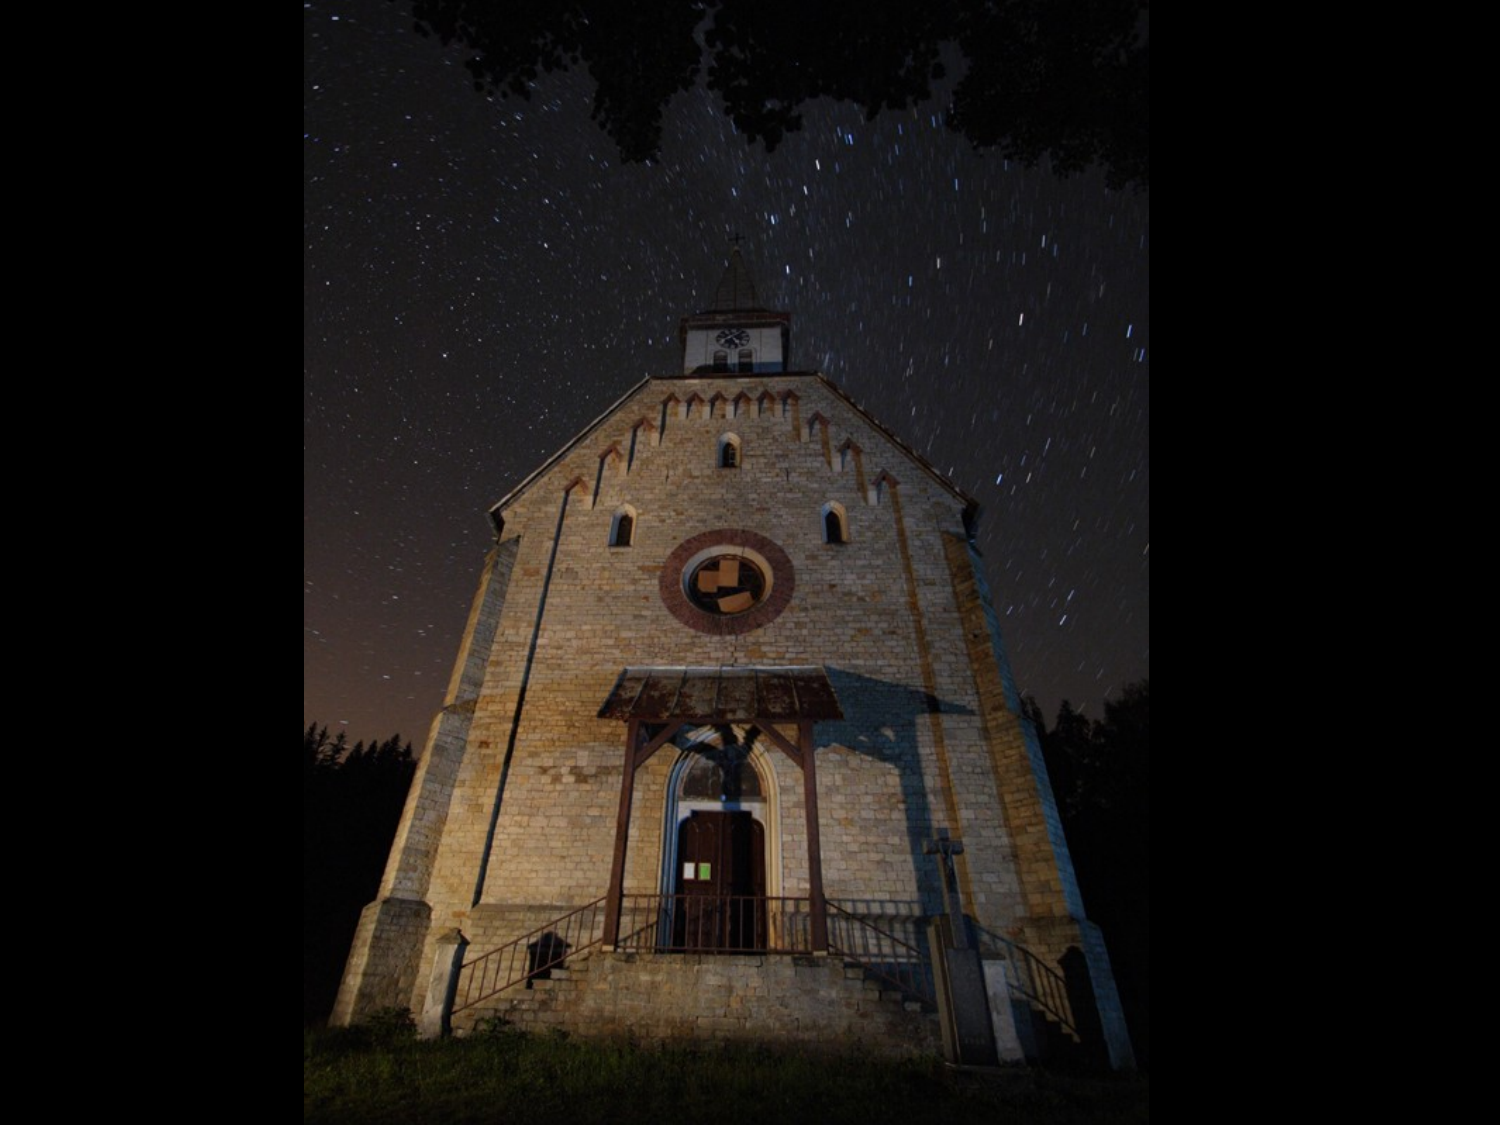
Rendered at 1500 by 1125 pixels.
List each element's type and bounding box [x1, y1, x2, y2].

list [304, 0, 1149, 1125]
